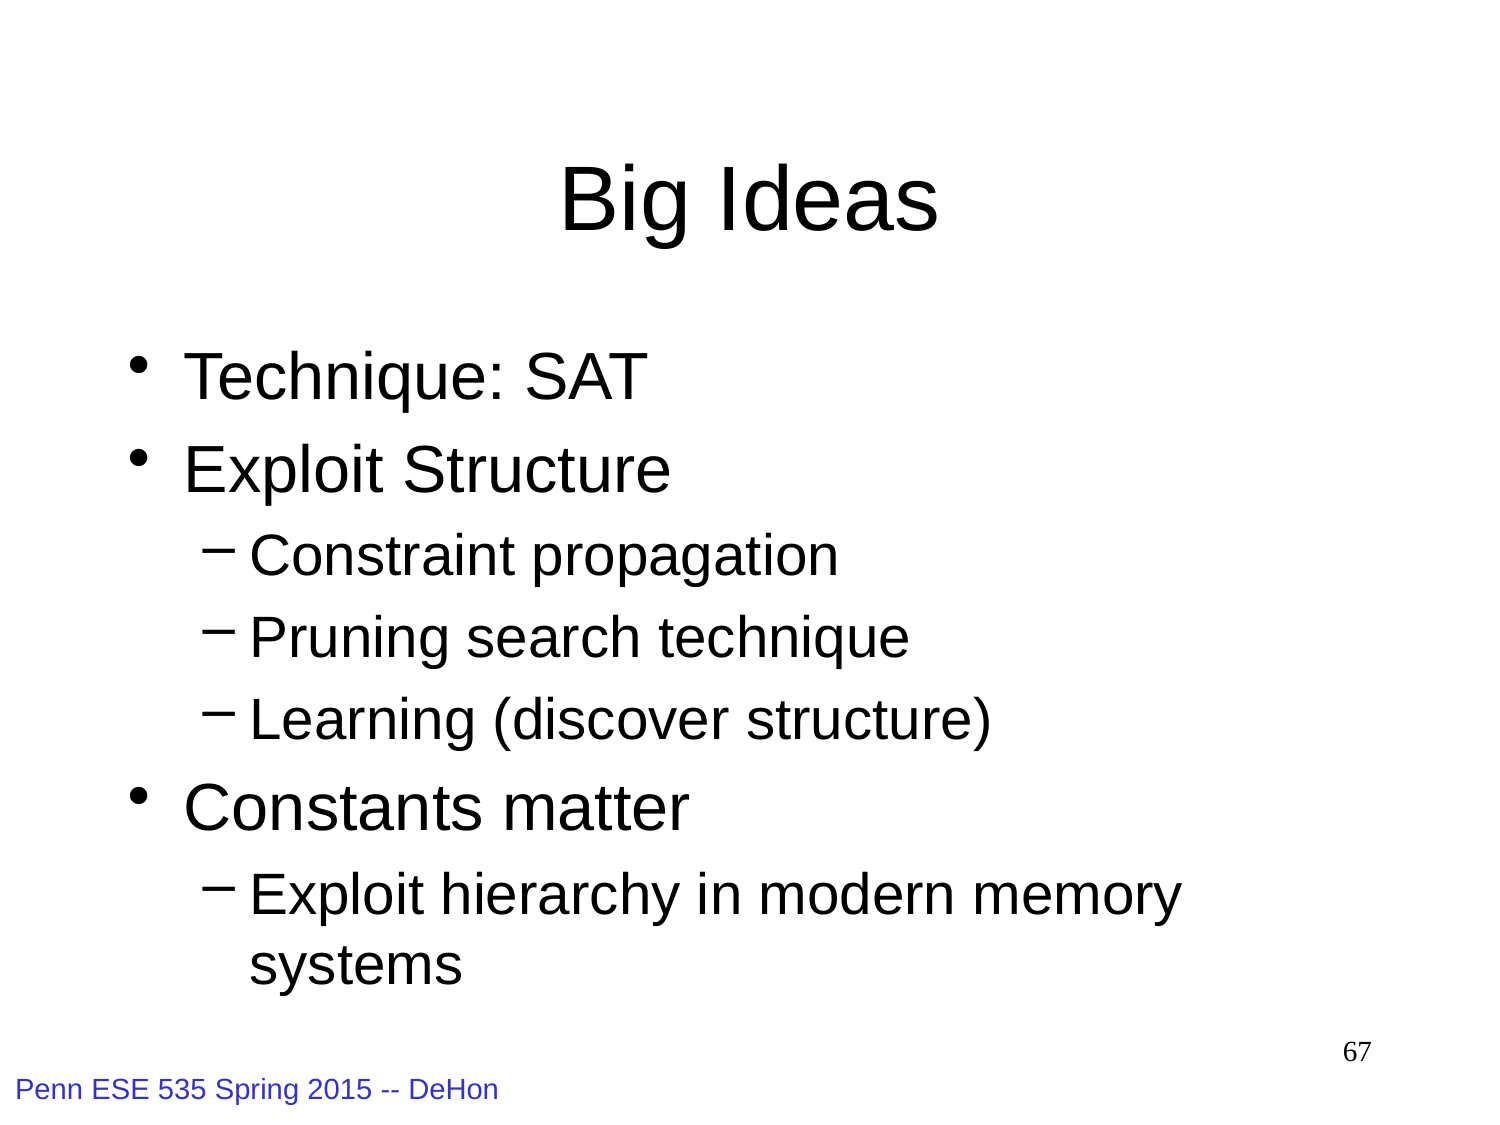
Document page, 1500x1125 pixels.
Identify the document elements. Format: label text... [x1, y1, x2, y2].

slide_number 67 [1074, 1024, 1388, 1101]
title Big Ideas [112, 99, 1388, 288]
slide_number Penn ESE 535 Spring 2015 -- DeHon [0, 1062, 576, 1125]
list Technique: SAT Exploit Structure Constraint propagation Pruning search technique Learning (discover structure) Constants matter Exploit hierarchy in modern memory systems [112, 324, 1388, 1001]
